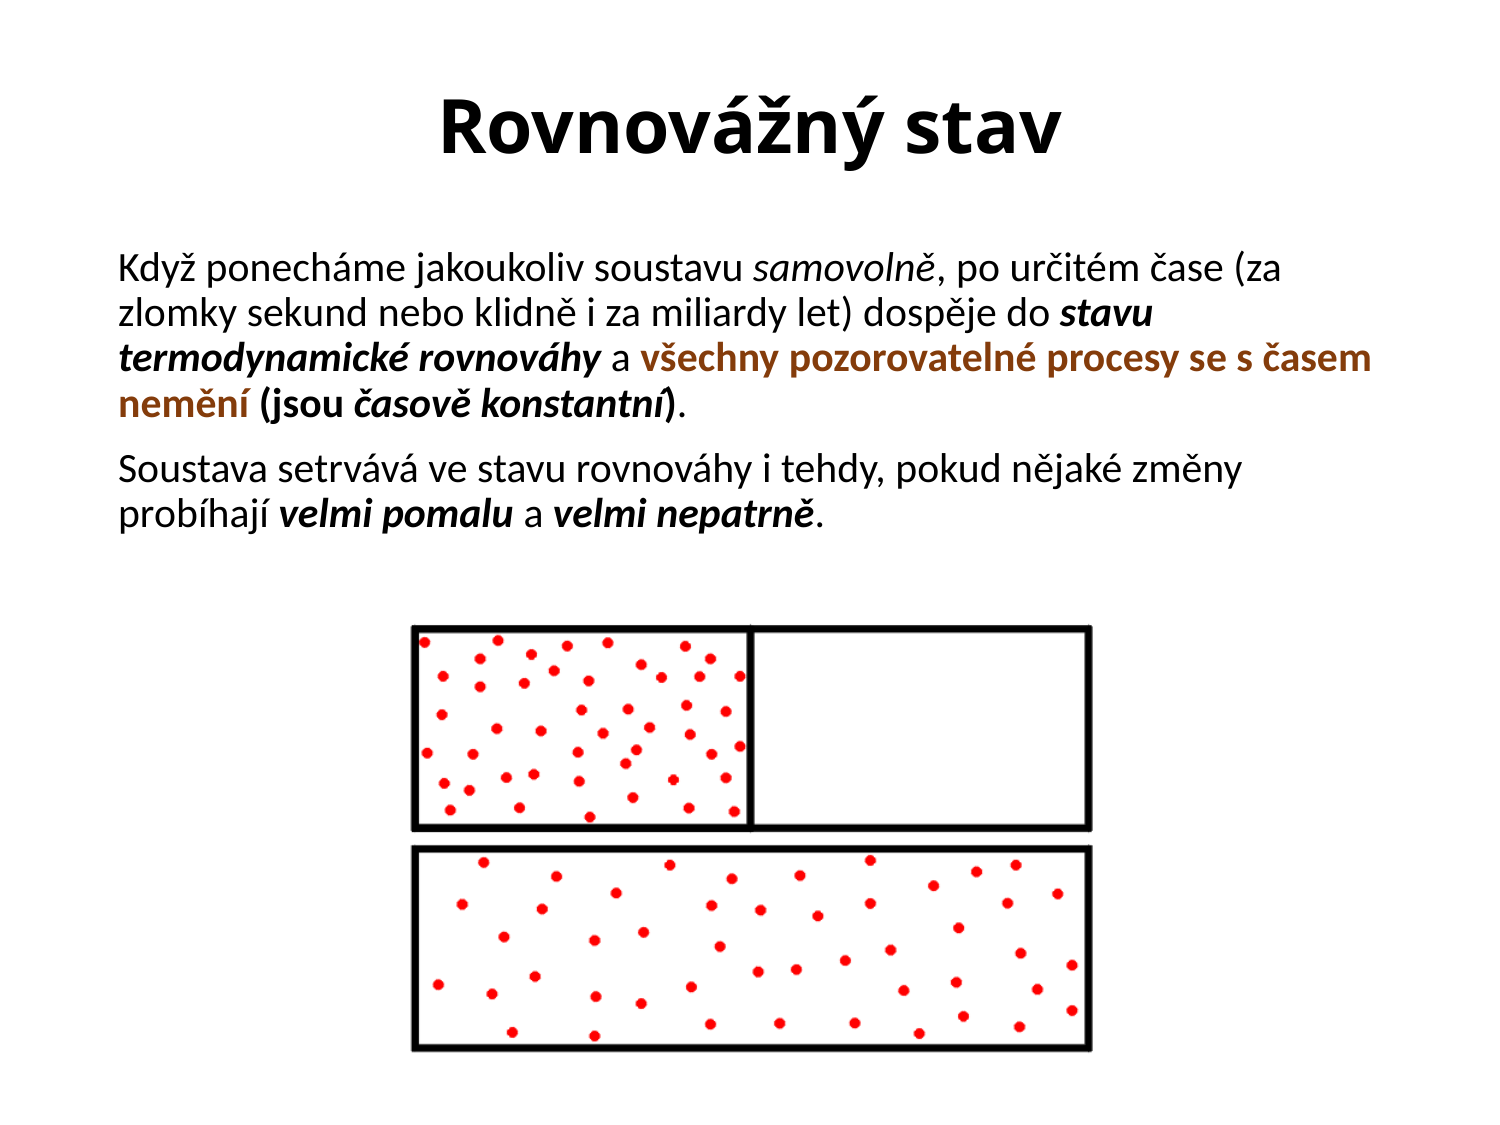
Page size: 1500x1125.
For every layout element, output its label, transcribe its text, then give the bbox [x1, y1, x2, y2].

list Když ponecháme jakoukoliv soustavu samovolně, po určitém čase (za zlomky sekund nebo klidně i za miliardy let) dospěje do stavu termodynamické rovnováhy a všechny pozorovatelné procesy se s časem nemění (jsou časově konstantní). Soustava setrvává ve stavu rovnováhy i tehdy, pokud nějaké změny probíhají velmi pomalu a velmi nepatrně. [103, 238, 1397, 571]
title Rovnovážný stav [103, 20, 1397, 238]
picture [389, 606, 1111, 1068]
